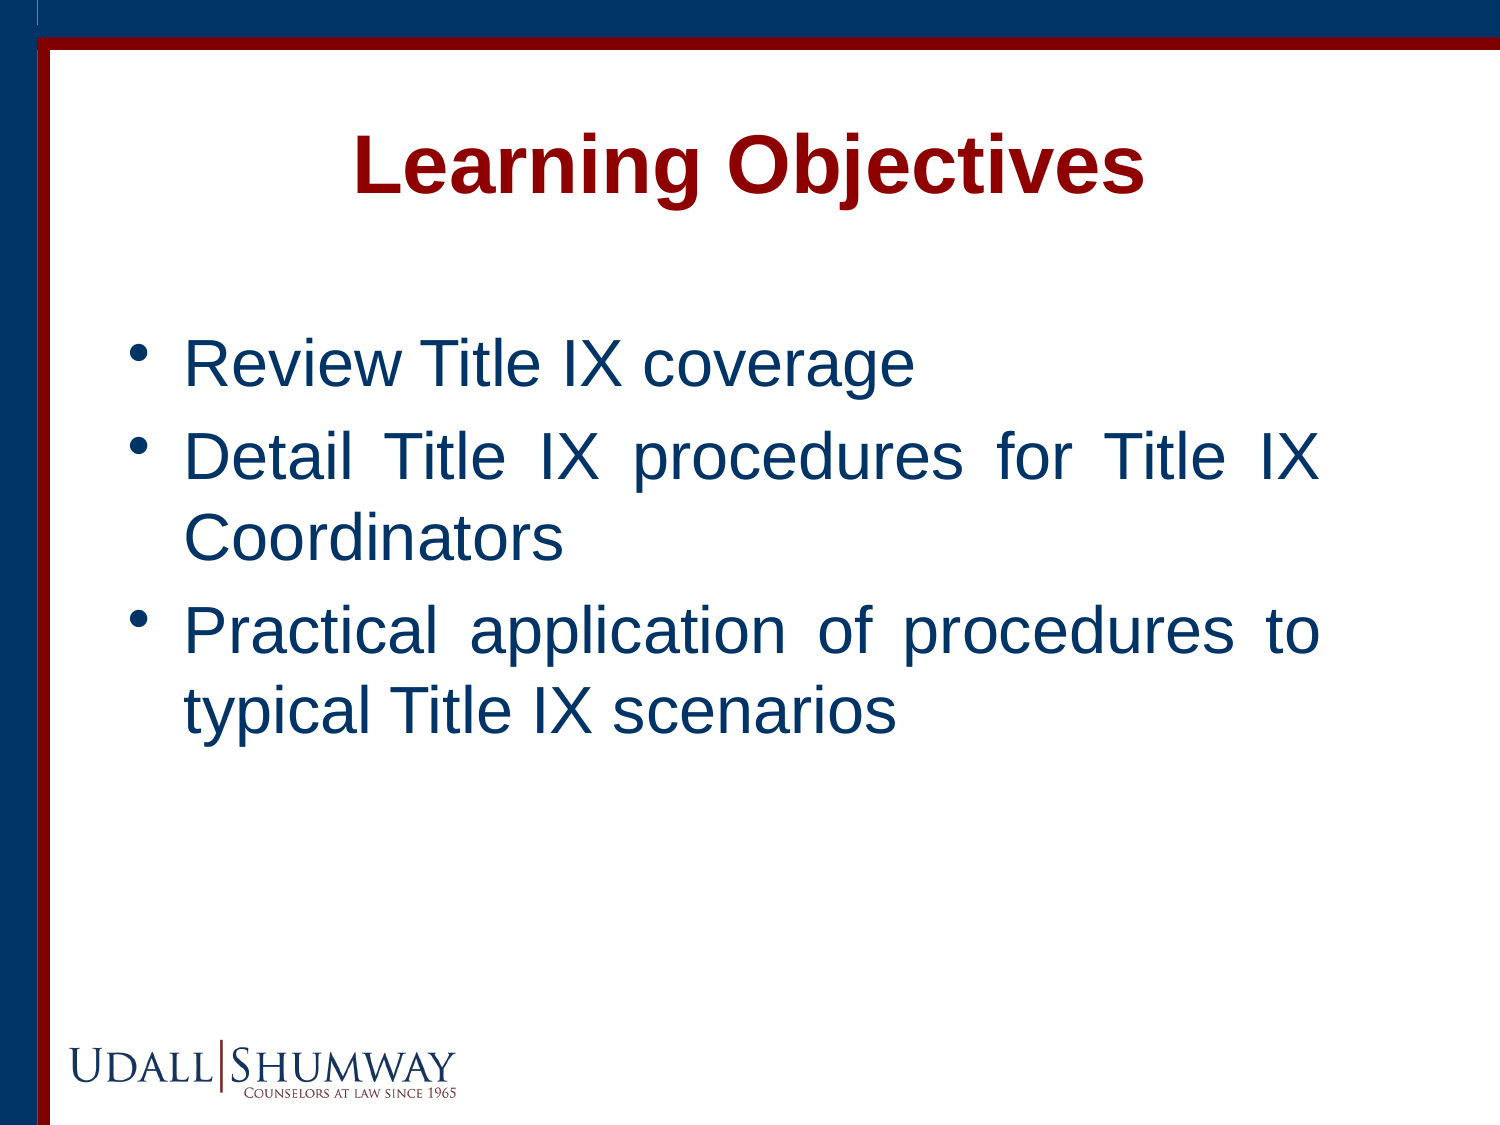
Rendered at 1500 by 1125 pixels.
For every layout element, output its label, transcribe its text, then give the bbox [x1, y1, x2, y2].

picture [62, 1031, 463, 1105]
title Learning Objectives [112, 87, 1388, 233]
list Review Title IX coverage Detail Title IX procedures for Title IX Coordinators Practical application of procedures to typical Title IX scenarios [112, 312, 1338, 963]
